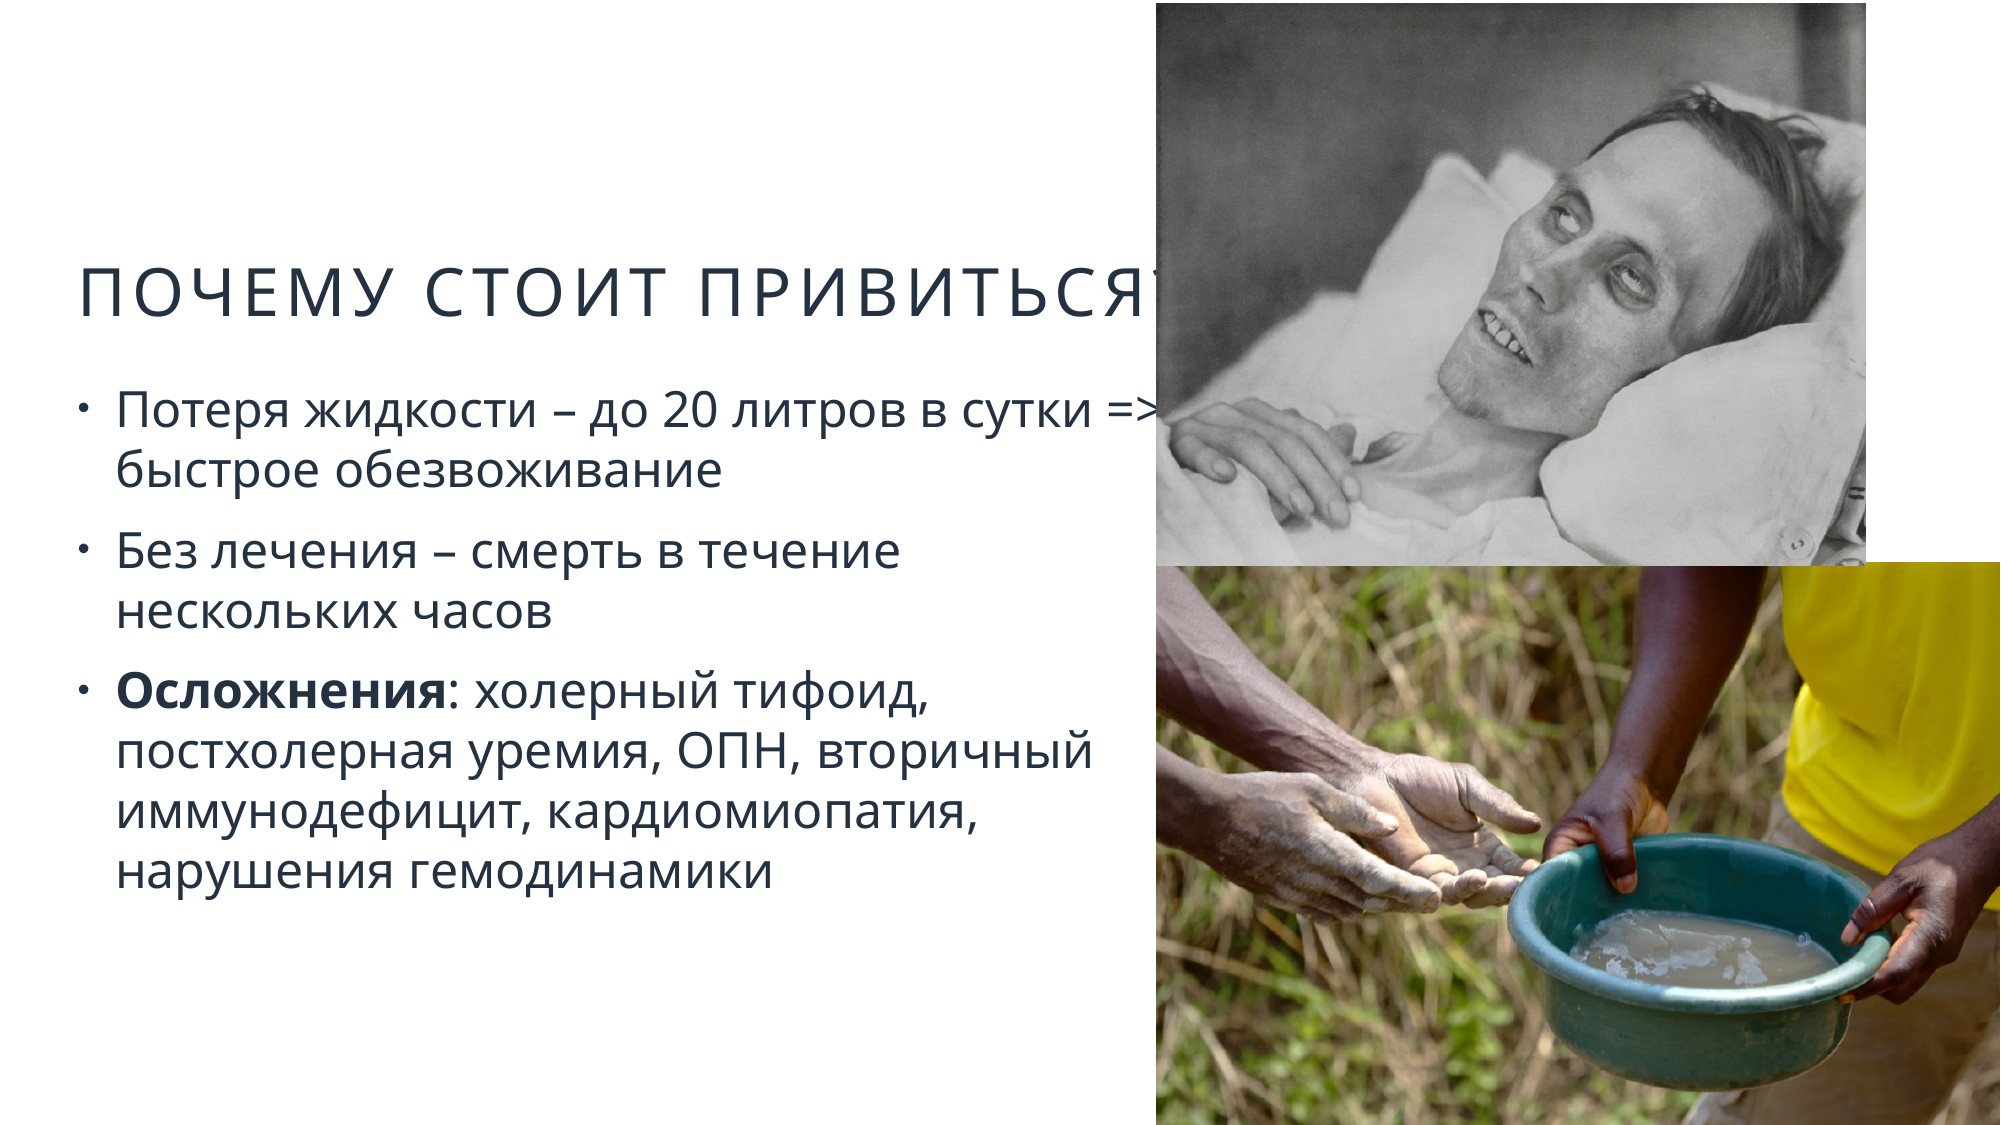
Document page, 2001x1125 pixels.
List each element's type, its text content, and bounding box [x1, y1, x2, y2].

title Почему стоит привиться? [62, 113, 1156, 339]
picture [1156, 3, 2000, 1125]
list Потеря жидкости – до 20 литров в сутки => быстрое обезвоживание Без лечения – смерть в течение нескольких часов Осложнения: холерный тифоид, постхолерная уремия, ОПН, вторичный иммунодефицит, кардиомиопатия, нарушения гемодинамики [62, 369, 1156, 1013]
